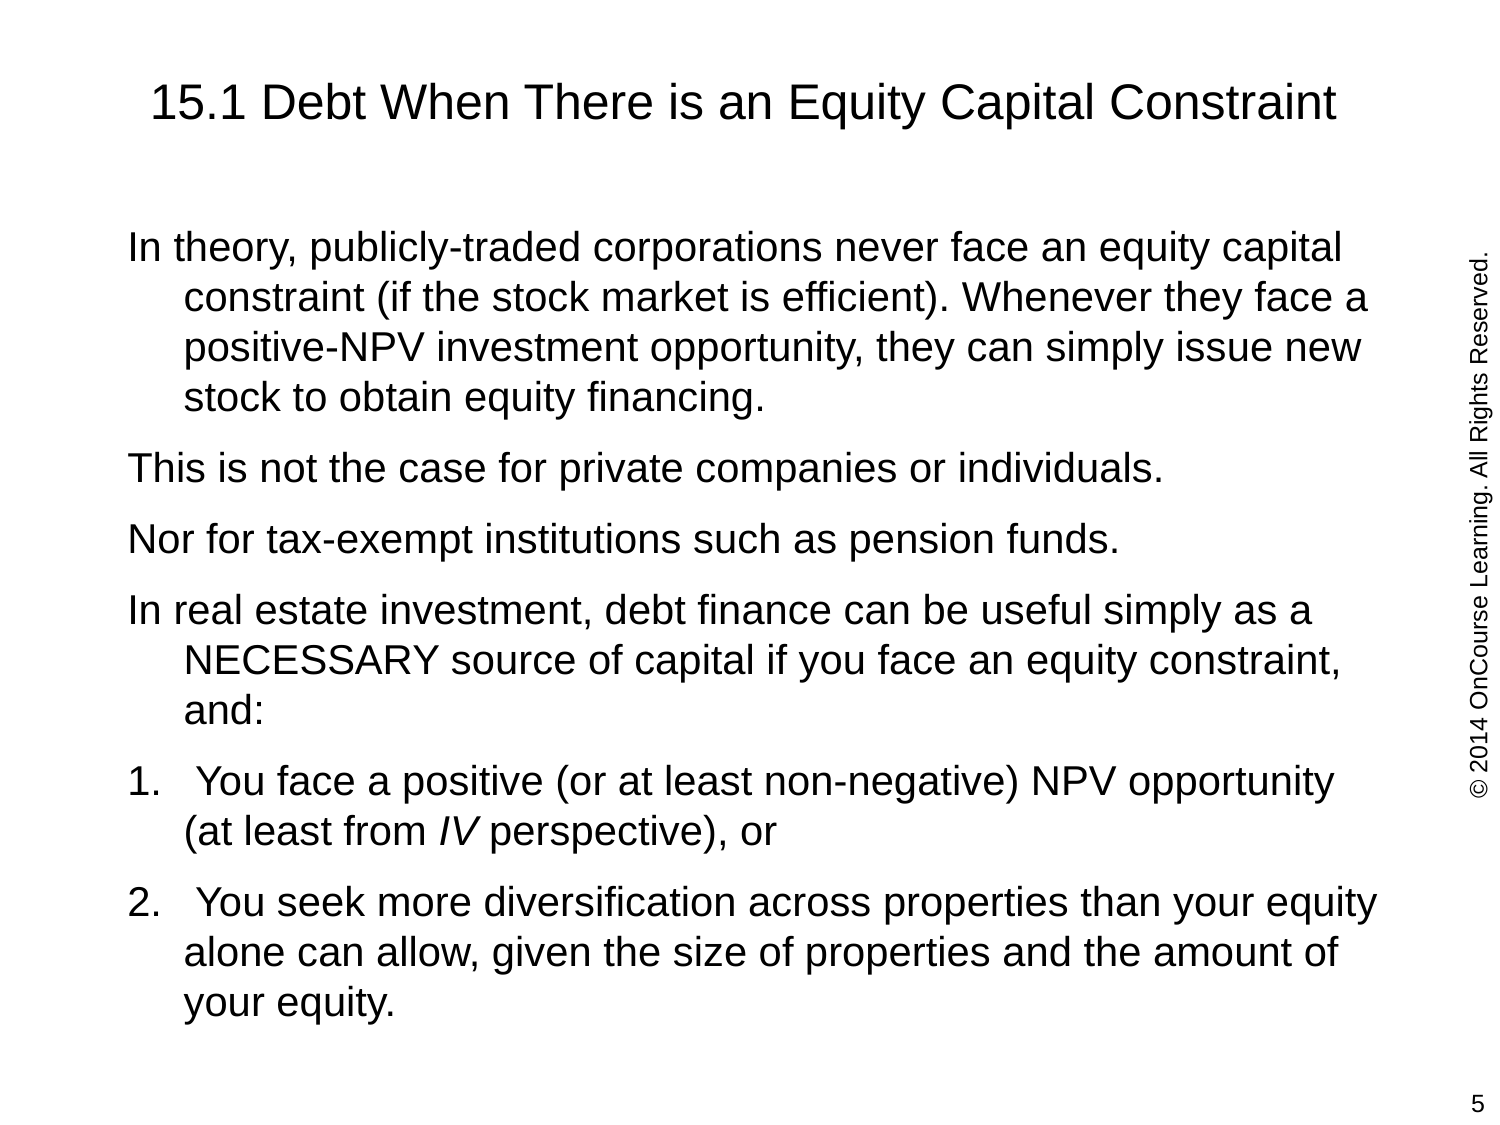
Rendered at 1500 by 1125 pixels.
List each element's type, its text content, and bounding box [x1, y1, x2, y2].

footer © 2014 OnCourse Learning. All Rights Reserved. [1421, 0, 1500, 1051]
slide_number 5 [1149, 1046, 1500, 1125]
text_box In theory, publicly-traded corporations never face an equity capital constraint (if the stock market is efficient). Whenever they face a positive-NPV investment opportunity, they can simply issue new stock to obtain equity financing. This is not the case for private companies or individuals. Nor for tax-exempt institutions such as pension funds. In real estate investment, debt finance can be useful simply as a NECESSARY source of capital if you face an equity constraint, and: You face a positive (or at least non-negative) NPV opportunity (at least from IV perspective), or You seek more diversification across properties than your equity alone can allow, given the size of properties and the amount of your equity. [112, 212, 1400, 1032]
text_box 15.1 Debt When There is an Equity Capital Constraint [74, 62, 1413, 138]
